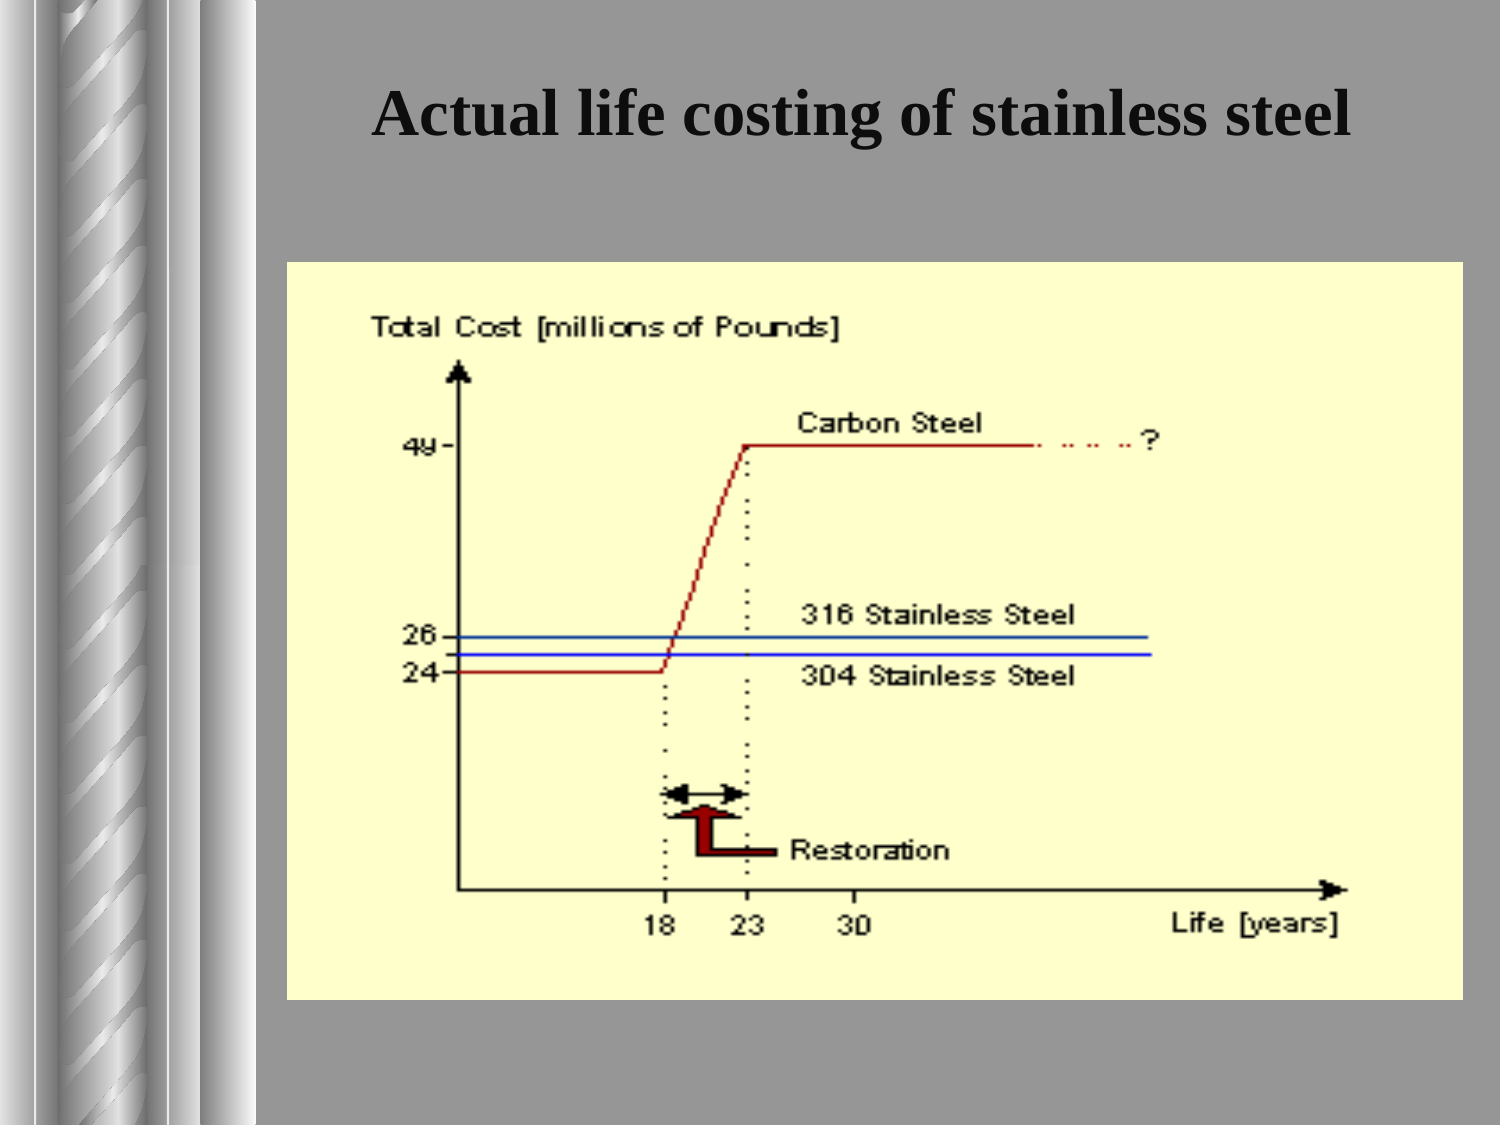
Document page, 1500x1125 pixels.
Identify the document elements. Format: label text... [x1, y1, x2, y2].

title Actual life costing of stainless steel [324, 37, 1401, 181]
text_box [287, 262, 1463, 1001]
